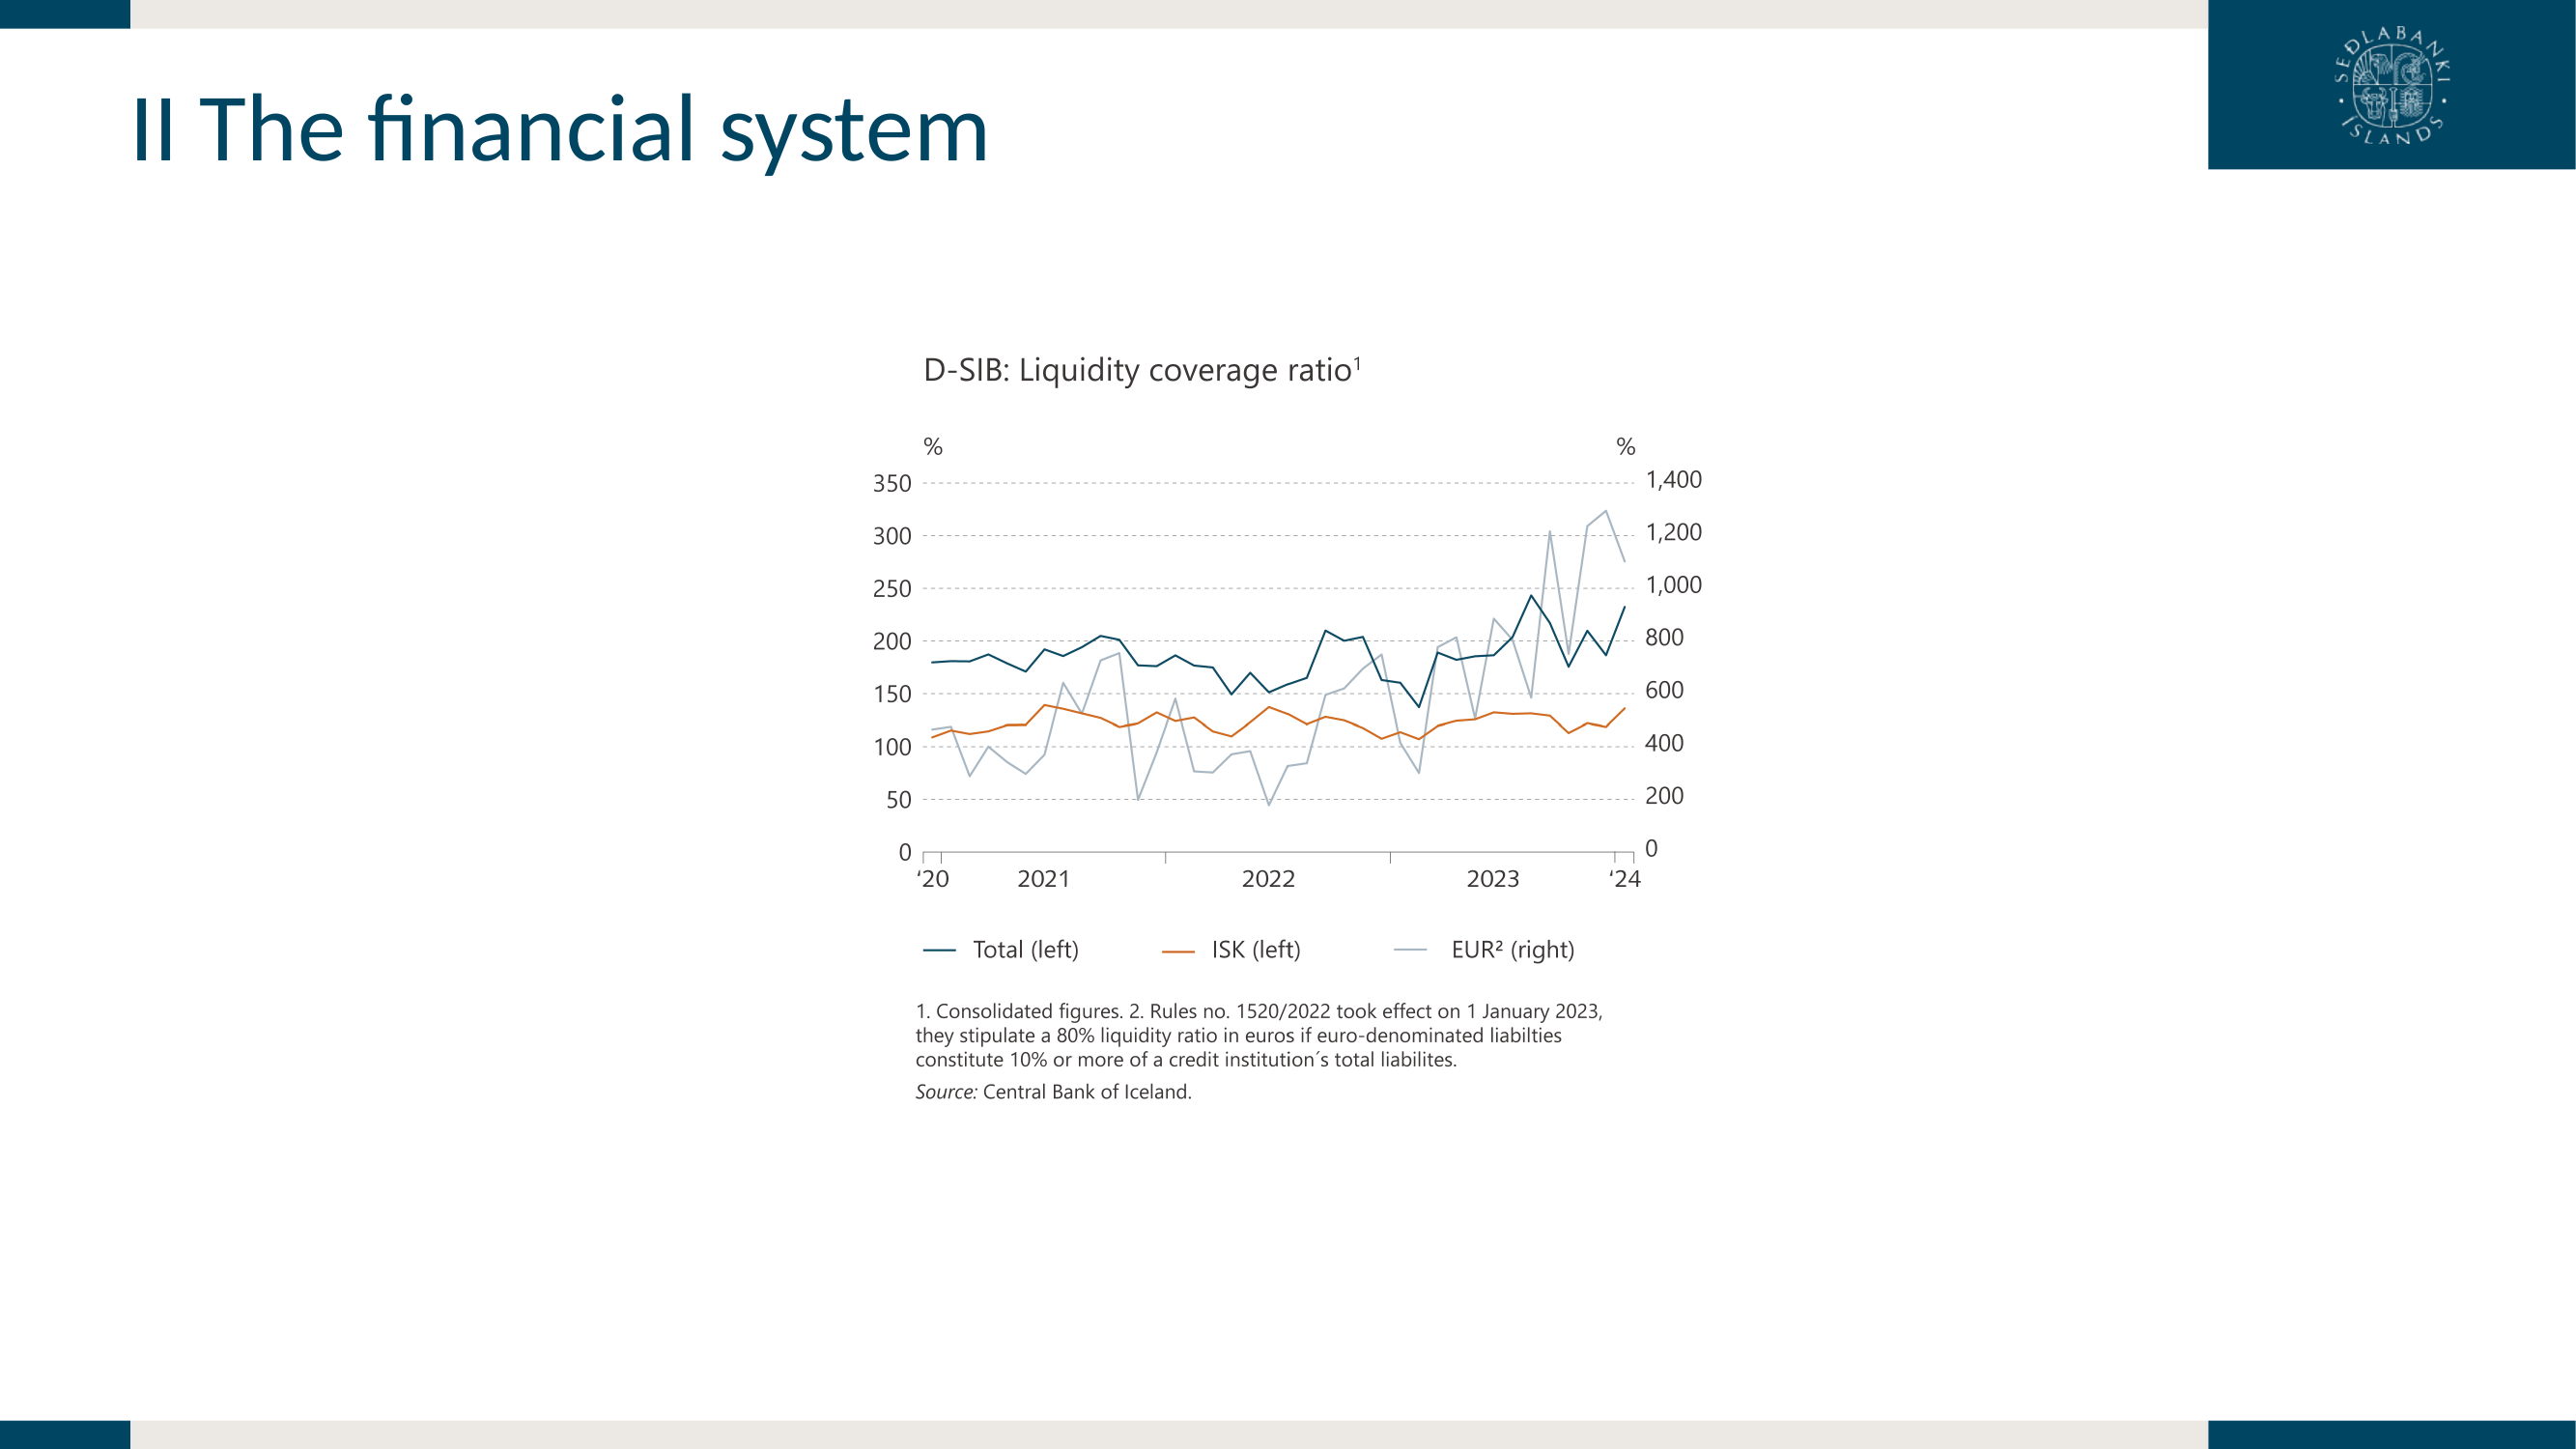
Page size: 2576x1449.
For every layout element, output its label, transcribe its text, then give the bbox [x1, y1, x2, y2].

title II The financial system [129, 86, 2178, 290]
picture [872, 342, 1704, 1107]
